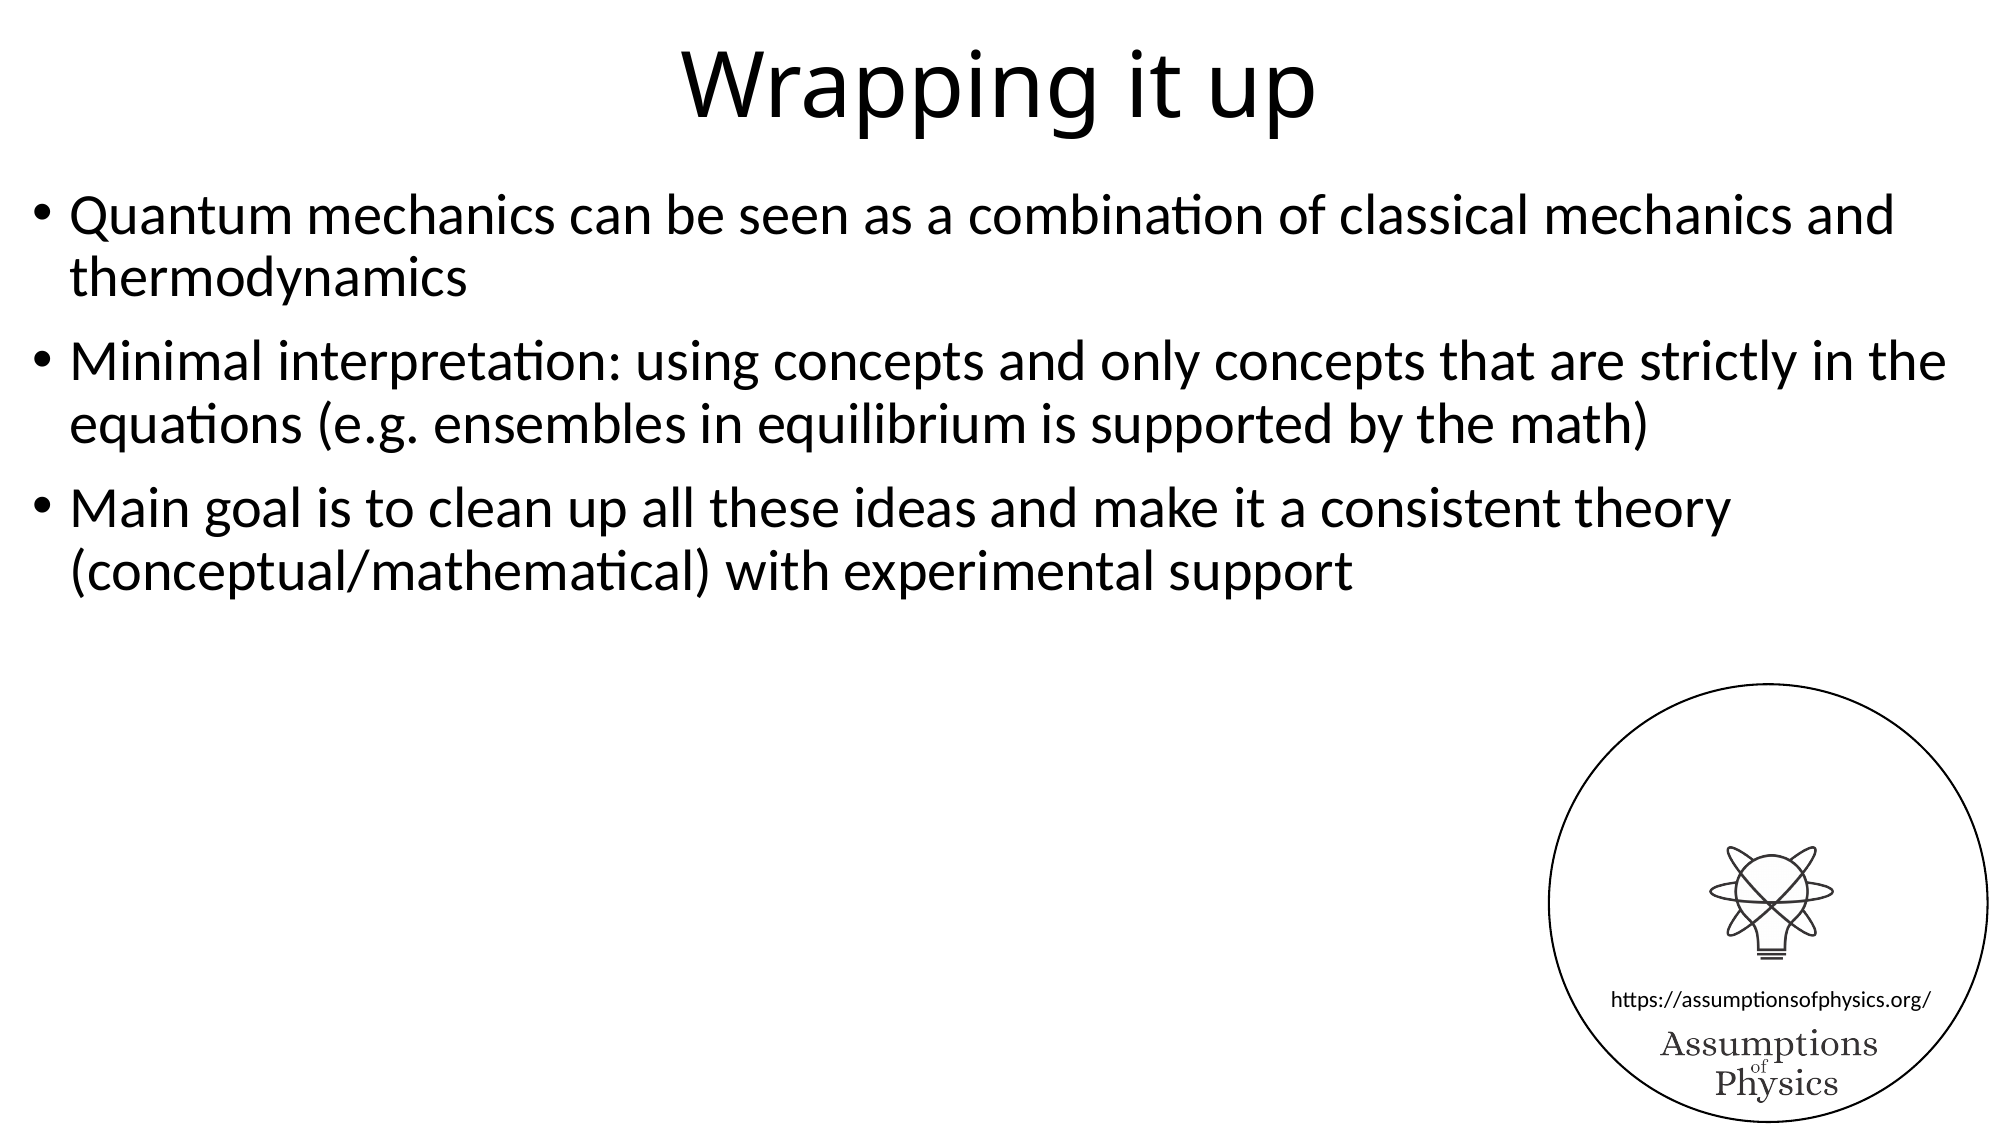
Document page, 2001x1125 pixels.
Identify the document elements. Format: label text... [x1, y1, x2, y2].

list Quantum mechanics can be seen as a combination of classical mechanics and thermodynamics Minimal interpretation: using concepts and only concepts that are strictly in the equations (e.g. ensembles in equilibrium is supported by the math) Main goal is to clean up all these ideas and make it a consistent theory (conceptual/mathematical) with experimental support [17, 176, 1983, 1060]
title Wrapping it up [17, 13, 1983, 162]
picture [1660, 1060, 1877, 1103]
